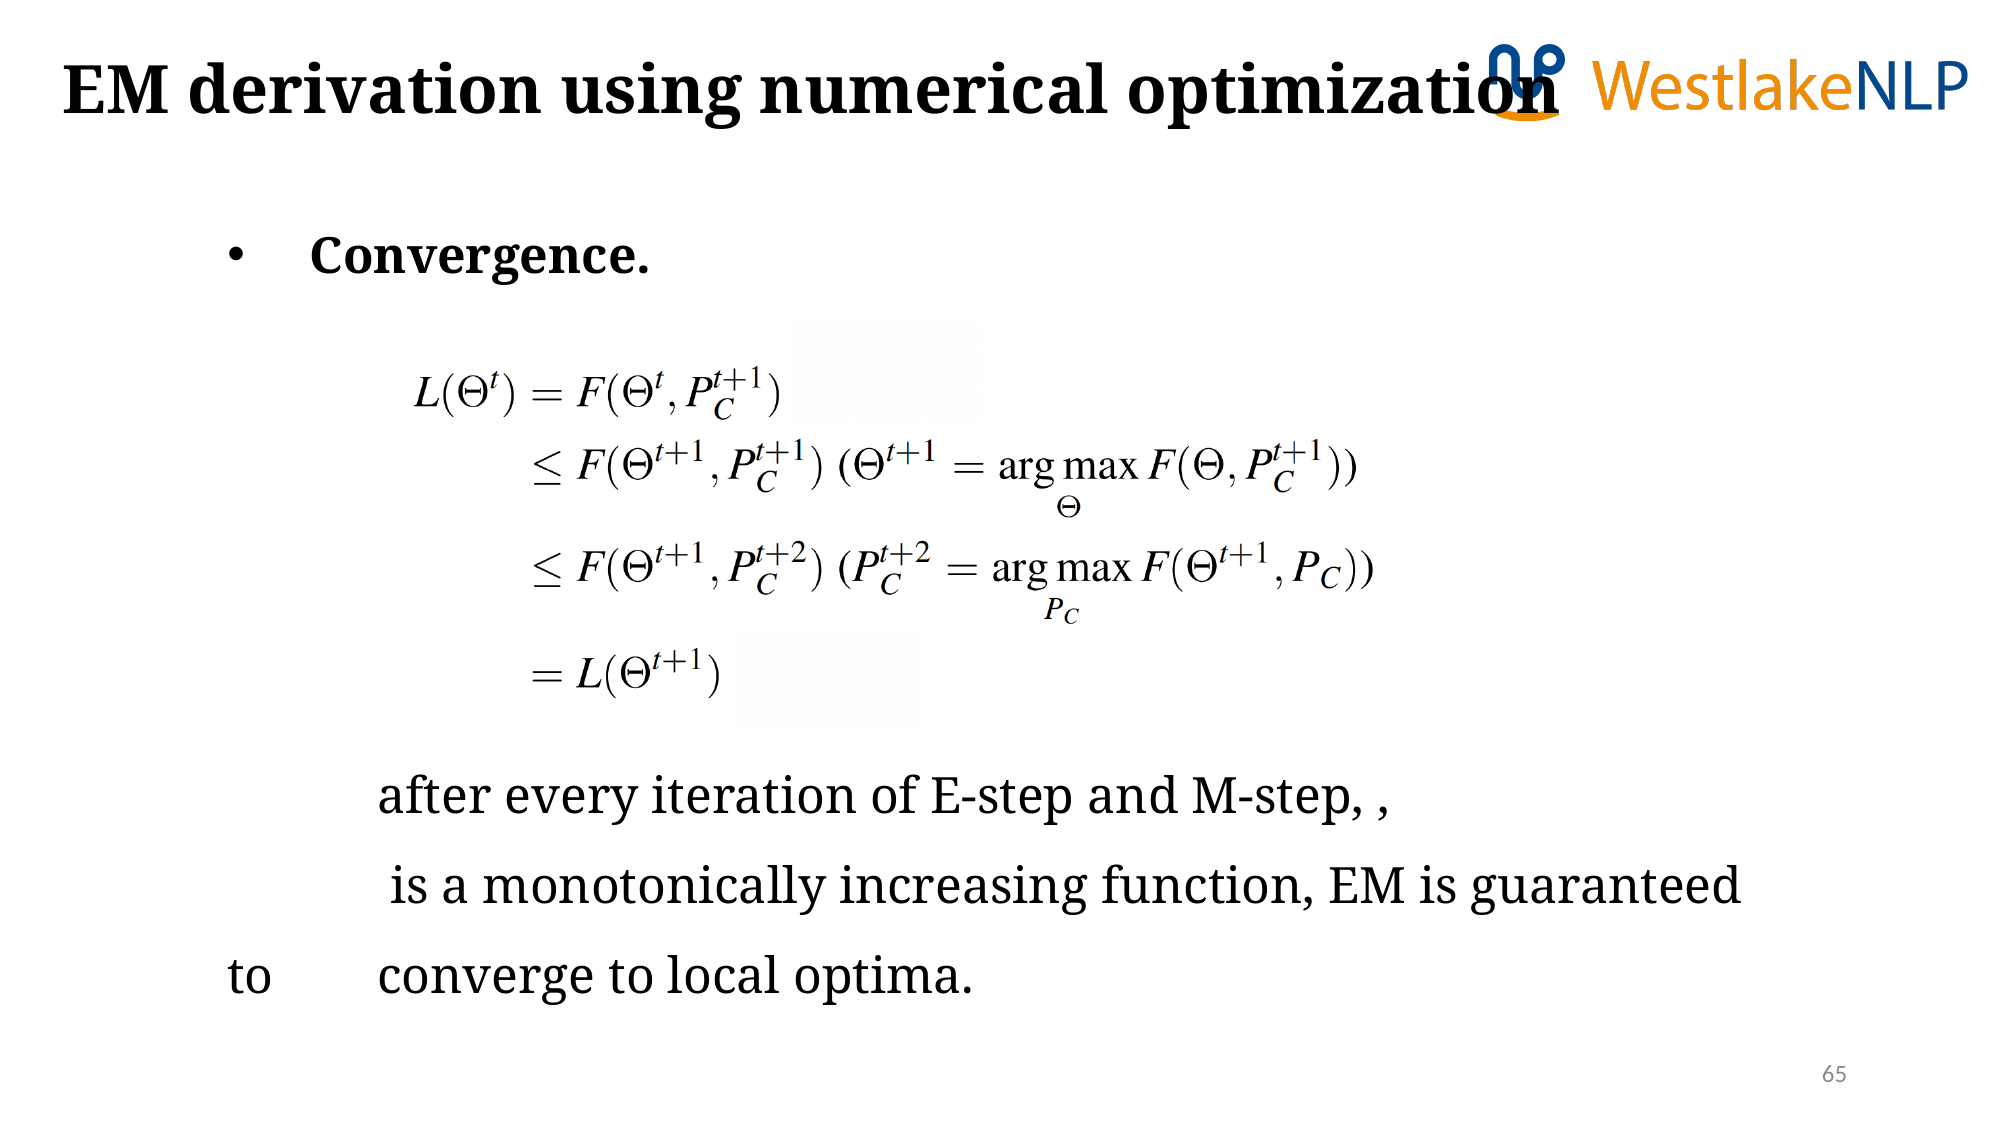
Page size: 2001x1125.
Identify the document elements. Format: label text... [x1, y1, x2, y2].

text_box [367, 322, 1413, 727]
text_box EM derivation using numerical optimization [48, 39, 1631, 135]
picture [1459, 0, 2000, 170]
slide_number 65 [1412, 1042, 1863, 1103]
